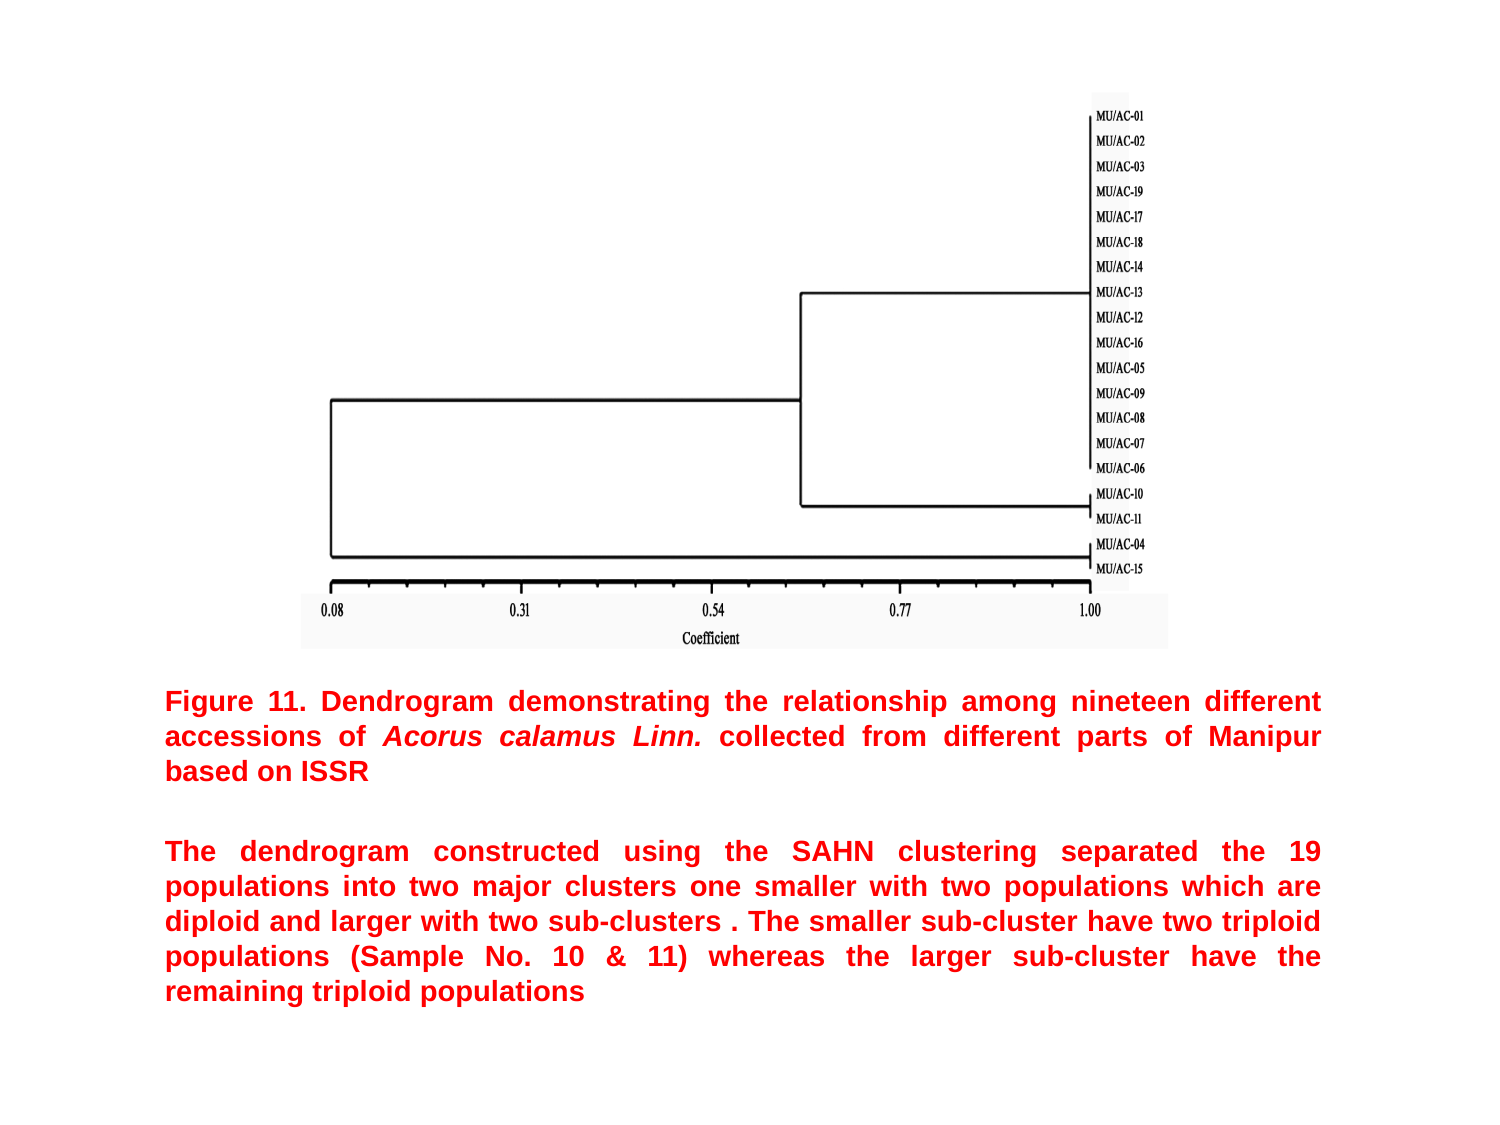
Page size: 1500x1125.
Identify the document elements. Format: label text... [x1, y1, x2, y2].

picture [262, 0, 1251, 701]
text_box Figure 11. Dendrogram demonstrating the relationship among nineteen different accessions of Acorus calamus Linn. collected from different parts of Manipur based on ISSR The dendrogram constructed using the SAHN clustering separated the 19 populations into two major clusters one smaller with two populations which are diploid and larger with two sub-clusters . The smaller sub-cluster have two triploid populations (Sample No. 10 & 11) whereas the larger sub-cluster have the remaining triploid populations [149, 674, 1338, 1015]
